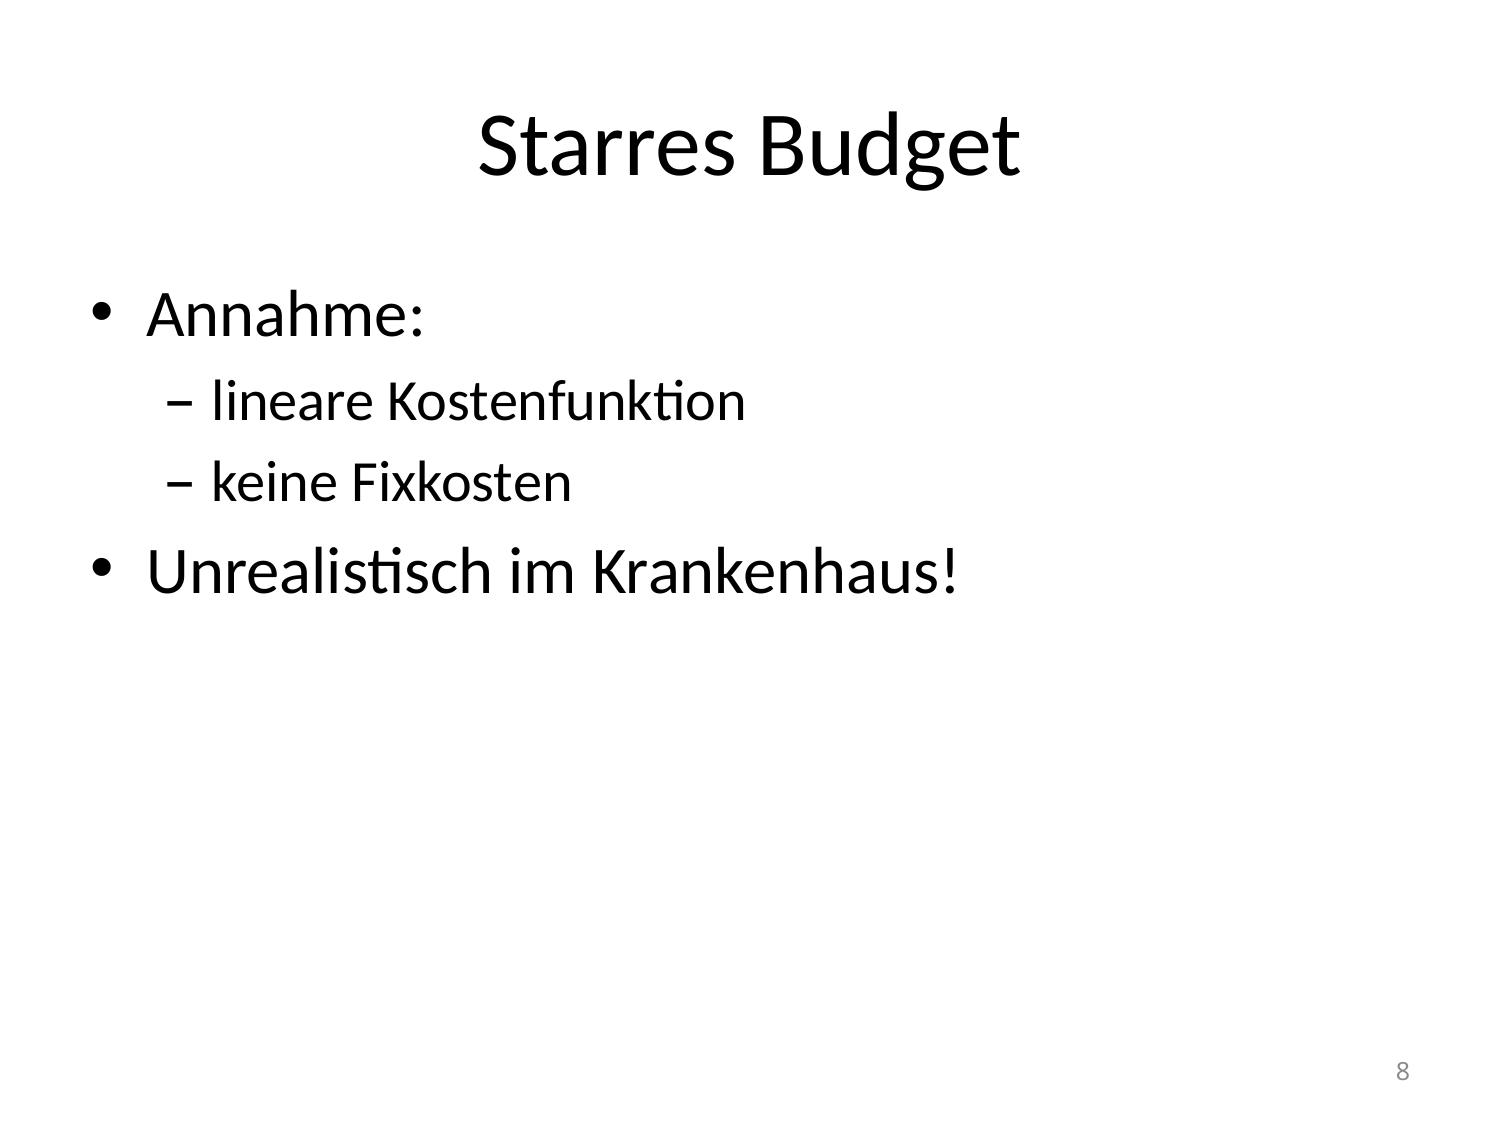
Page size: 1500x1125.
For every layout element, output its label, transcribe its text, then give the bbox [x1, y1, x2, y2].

list Annahme: lineare Kostenfunktion keine Fixkosten Unrealistisch im Krankenhaus! [75, 262, 1425, 1005]
slide_number 8 [1074, 1042, 1425, 1103]
title Starres Budget [75, 45, 1425, 233]
